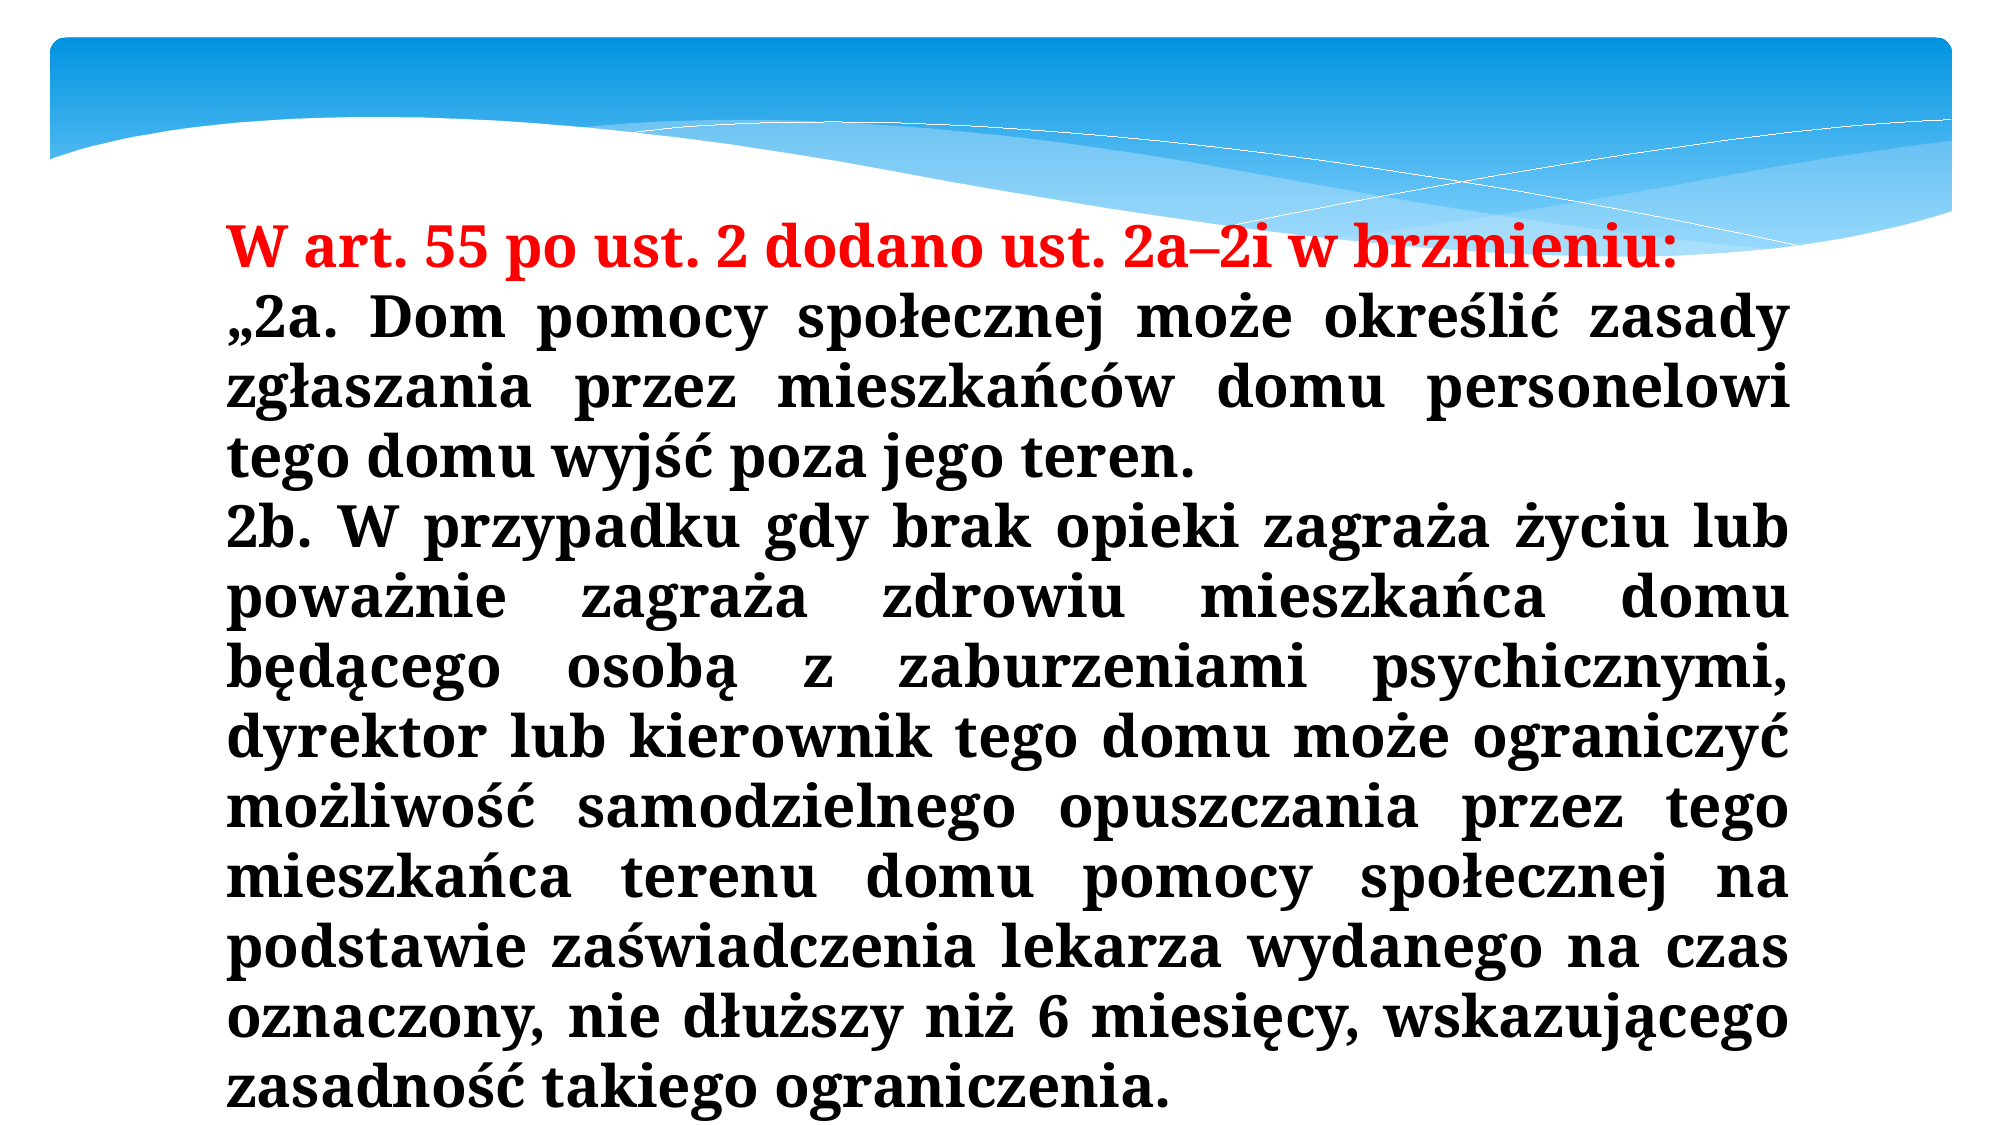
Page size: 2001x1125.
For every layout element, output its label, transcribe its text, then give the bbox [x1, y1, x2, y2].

text_box W art. 55 po ust. 2 dodano ust. 2a–2i w brzmieniu: „2a. Dom pomocy społecznej może określić zasady zgłaszania przez mieszkańców domu personelowi tego domu wyjść poza jego teren. 2b. W przypadku gdy brak opieki zagraża życiu lub poważnie zagraża zdrowiu mieszkańca domu będącego osobą z zaburzeniami psychicznymi, dyrektor lub kierownik tego domu może ograniczyć możliwość samodzielnego opuszczania przez tego mieszkańca terenu domu pomocy społecznej na podstawie zaświadczenia lekarza wydanego na czas oznaczony, nie dłuższy niż 6 miesięcy, wskazującego zasadność takiego ograniczenia. [211, 201, 1806, 1125]
